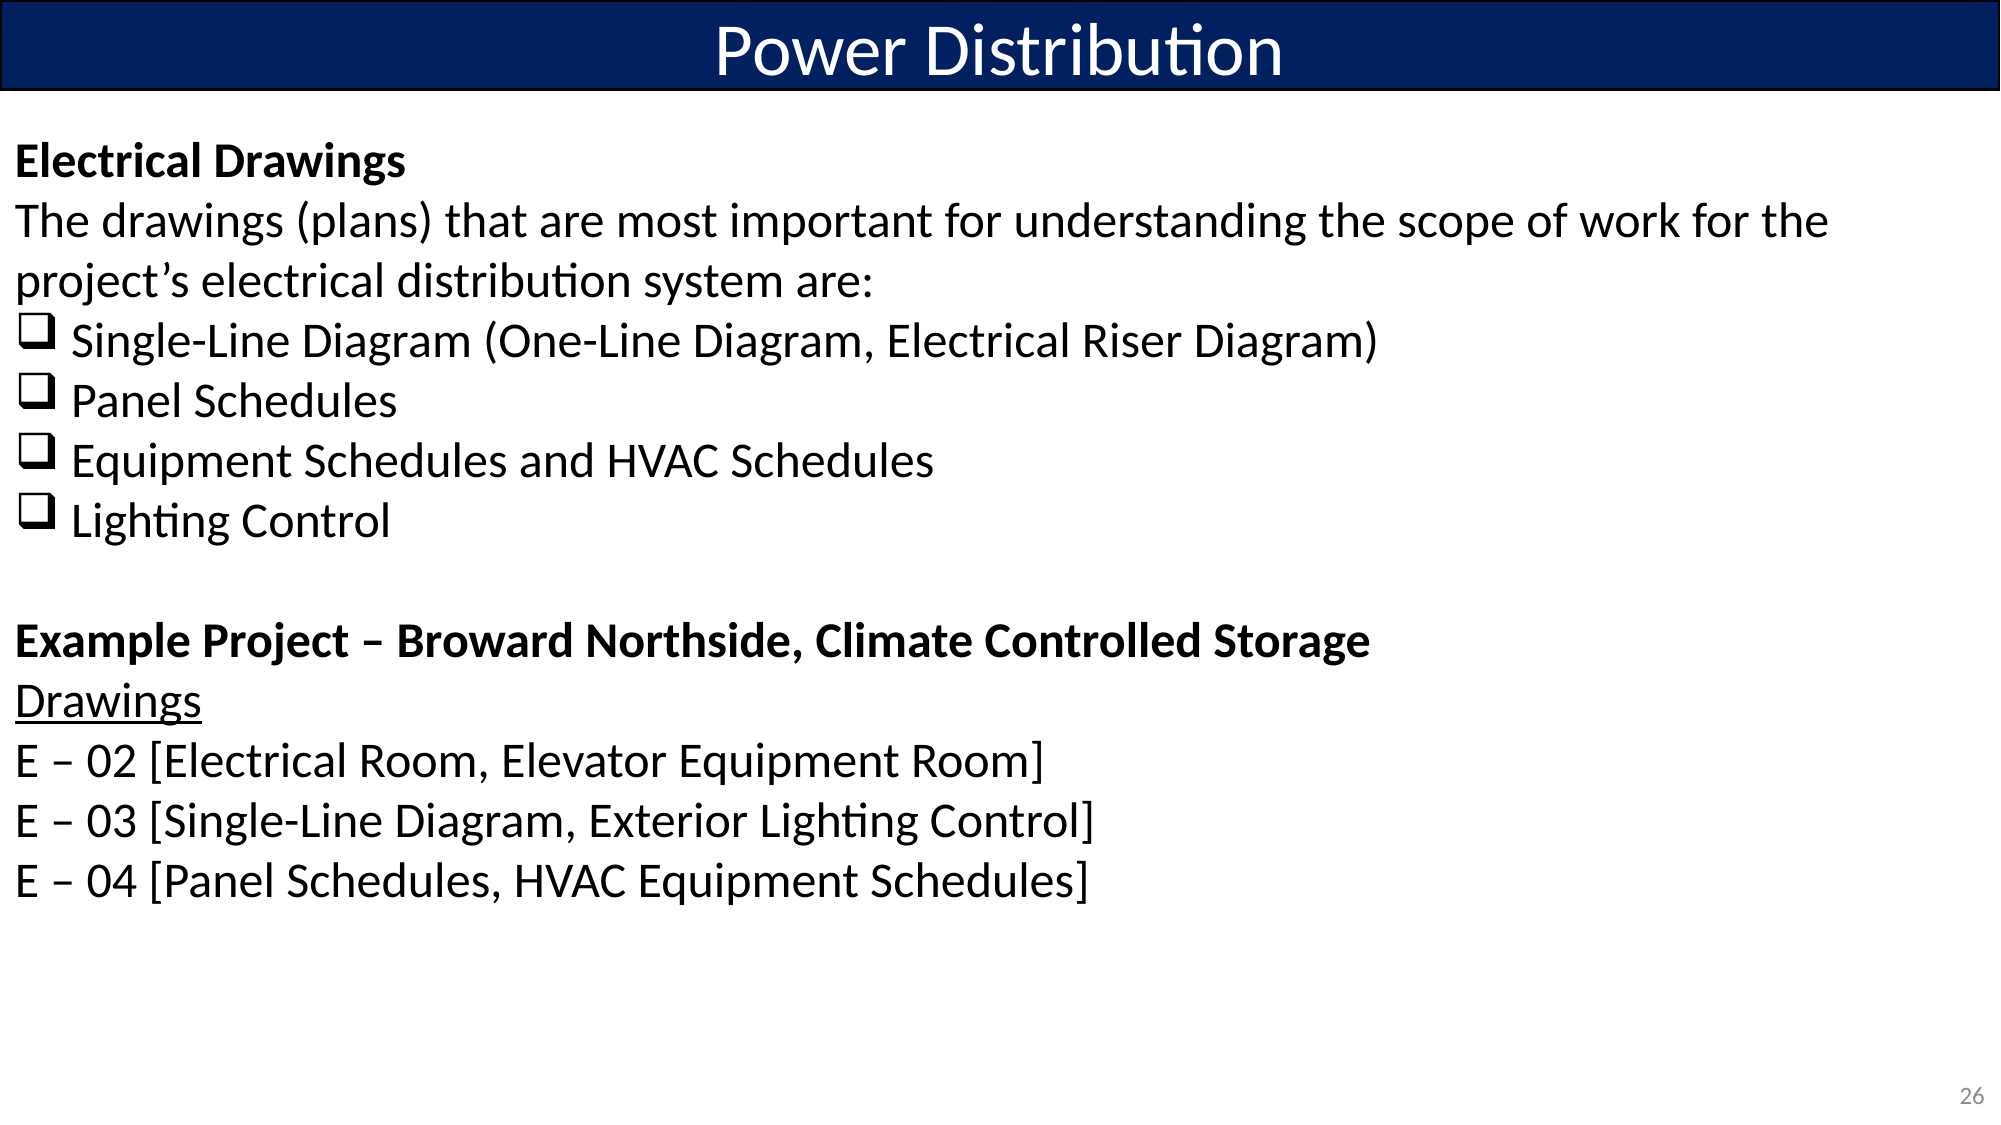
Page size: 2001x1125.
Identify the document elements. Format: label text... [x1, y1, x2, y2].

text_box Power Distribution [0, 0, 2000, 90]
slide_number 26 [1904, 1065, 2000, 1125]
text_box Electrical Drawings The drawings (plans) that are most important for understanding the scope of work for the project’s electrical distribution system are: Single-Line Diagram (One-Line Diagram, Electrical Riser Diagram) Panel Schedules Equipment Schedules and HVAC Schedules Lighting Control Example Project – Broward Northside, Climate Controlled Storage Drawings E – 02 [Electrical Room, Elevator Equipment Room] E – 03 [Single-Line Diagram, Exterior Lighting Control] E – 04 [Panel Schedules, HVAC Equipment Schedules] [0, 119, 2000, 915]
